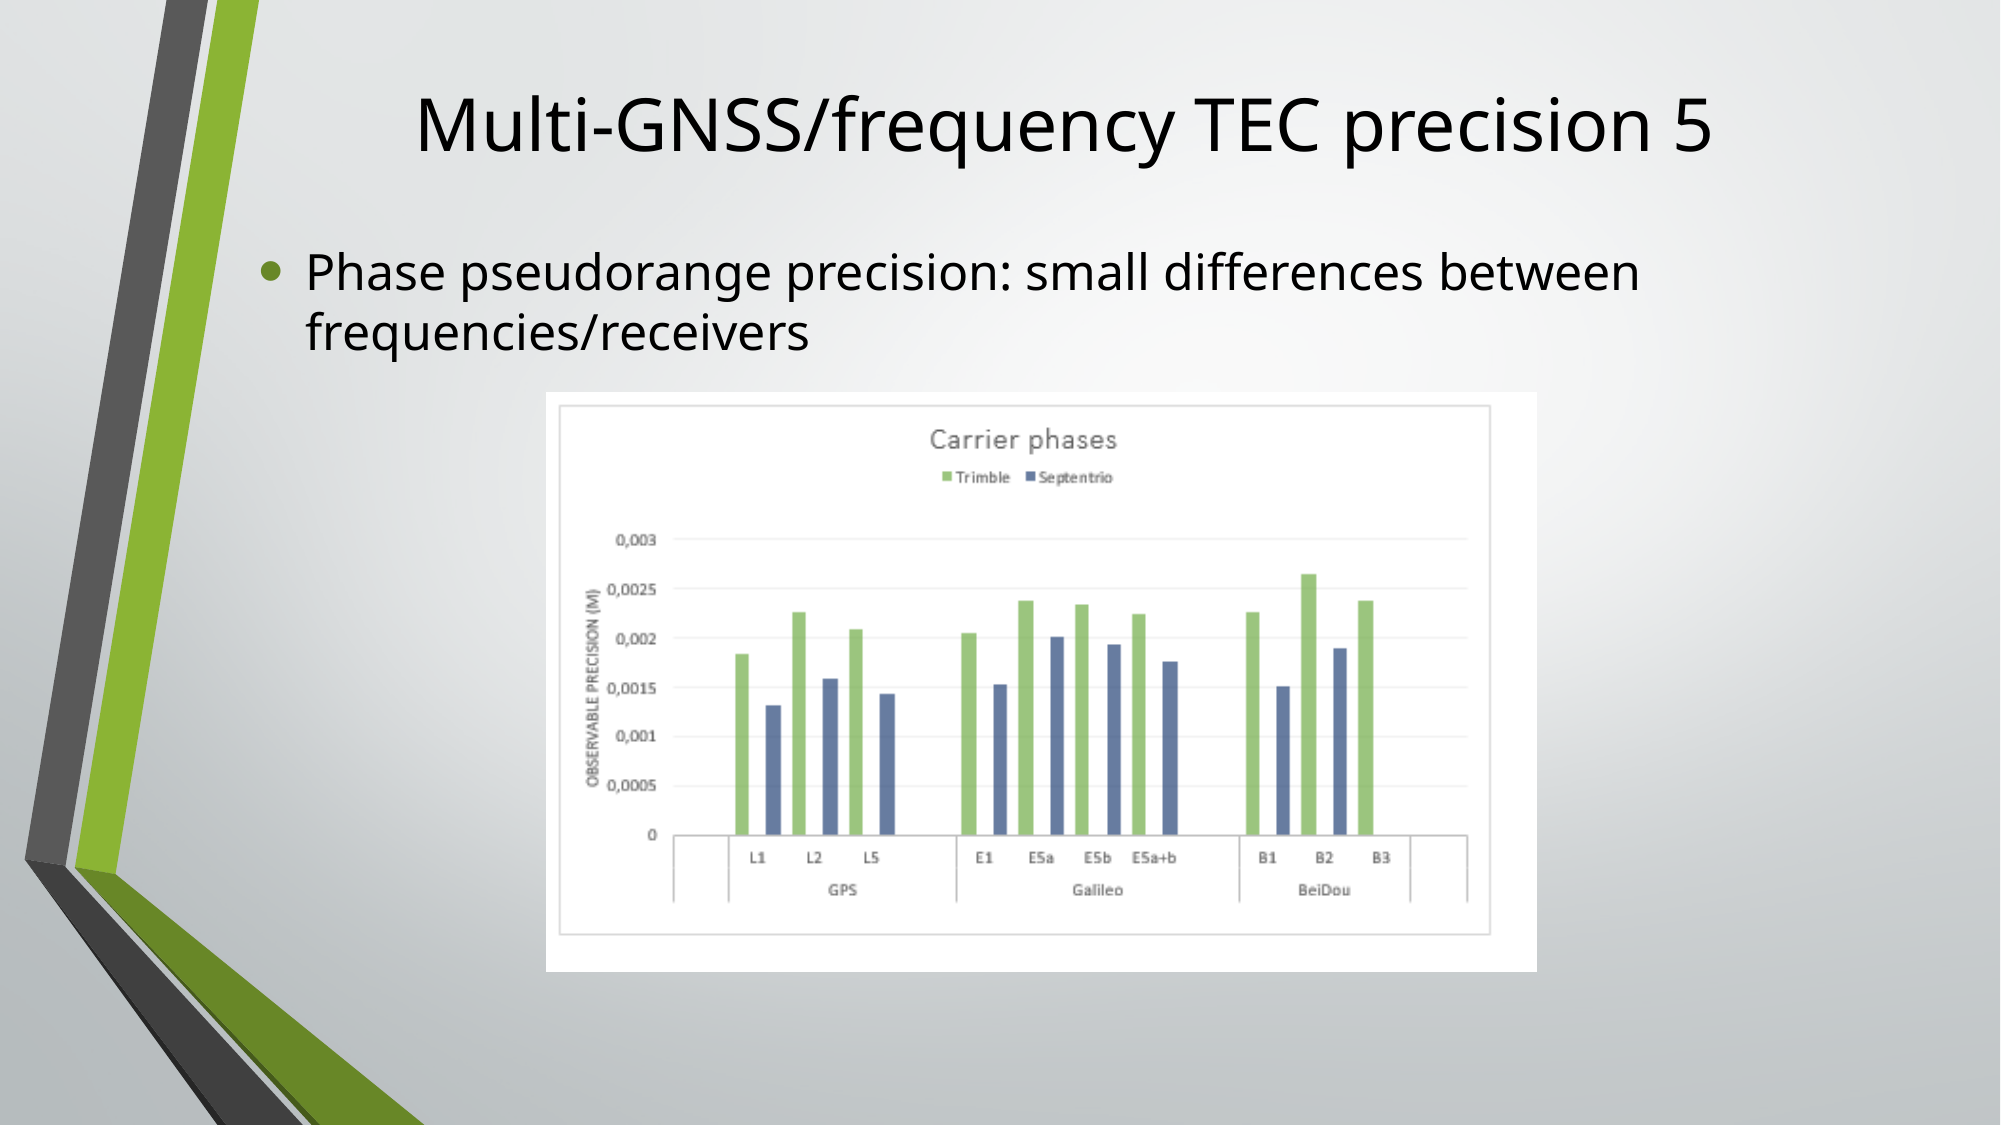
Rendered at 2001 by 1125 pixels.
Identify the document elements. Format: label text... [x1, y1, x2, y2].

picture [546, 392, 1538, 972]
list Phase pseudorange precision: small differences between frequencies/receivers [243, 229, 1960, 373]
title Multi-GNSS/frequency TEC precision 5 [243, 70, 1887, 174]
